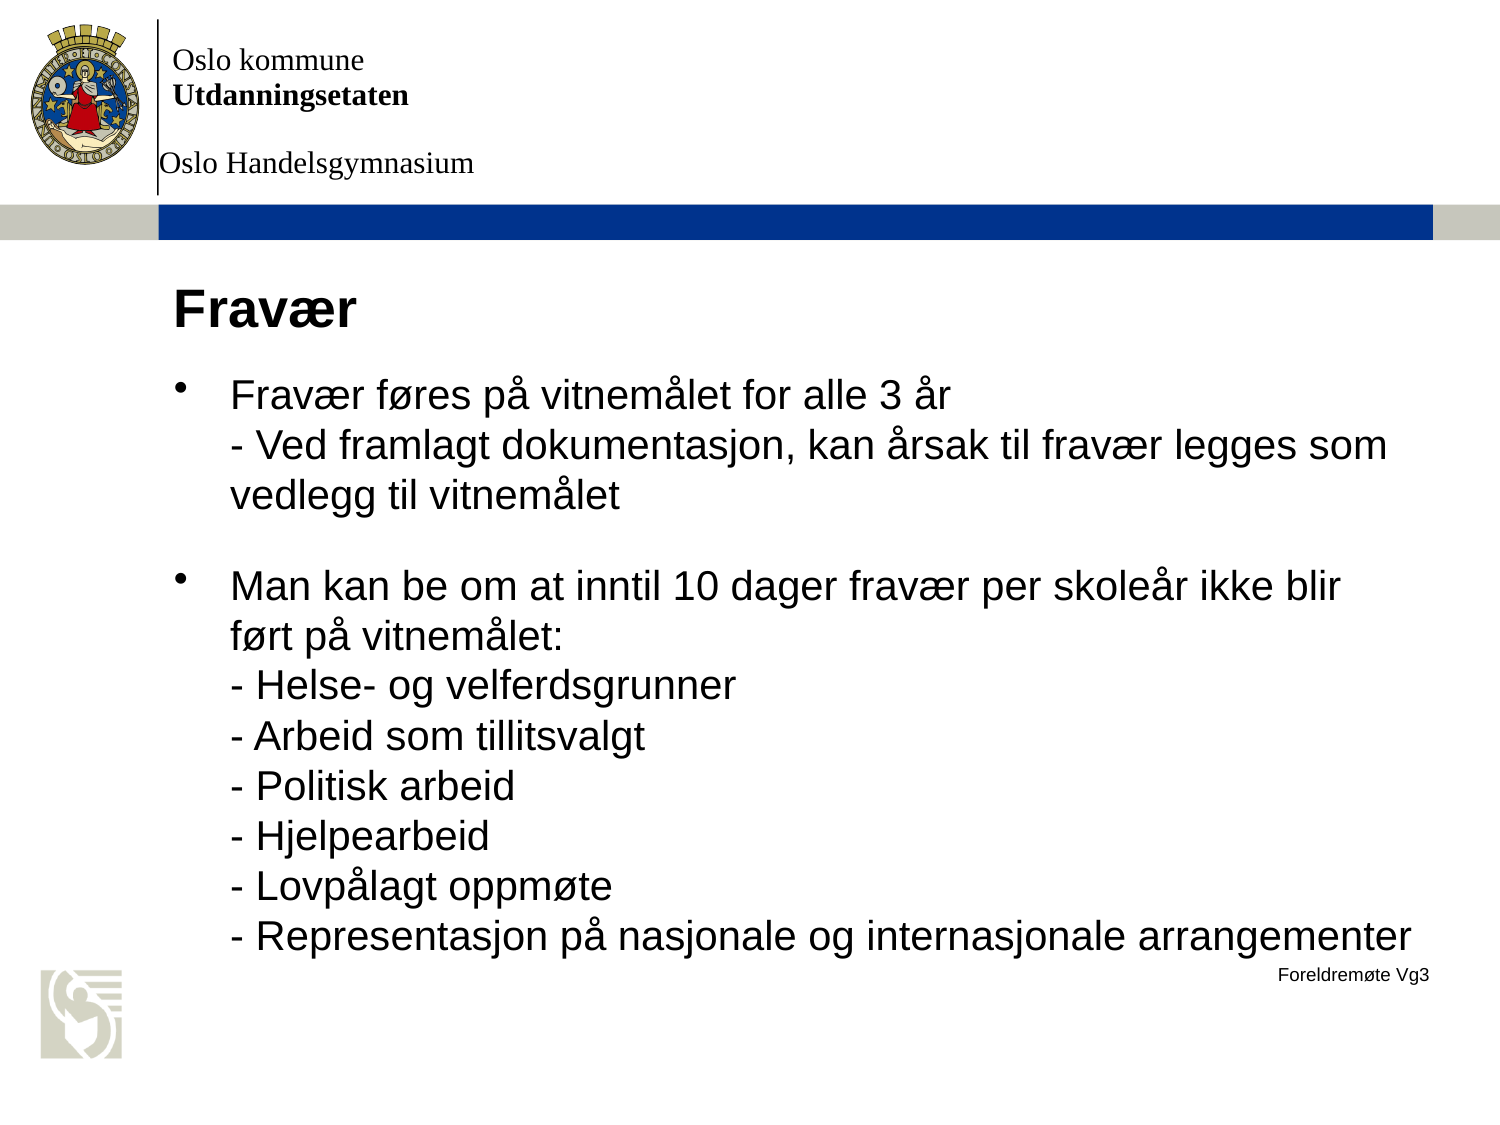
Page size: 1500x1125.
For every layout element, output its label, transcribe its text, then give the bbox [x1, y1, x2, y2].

list Fravær føres på vitnemålet for alle 3 år - Ved framlagt dokumentasjon, kan årsak til fravær legges som vedlegg til vitnemålet Man kan be om at inntil 10 dager fravær per skoleår ikke blir ført på vitnemålet: - Helse- og velferdsgrunner - Arbeid som tillitsvalgt - Politisk arbeid - Hjelpearbeid - Lovpålagt oppmøte - Representasjon på nasjonale og internasjonale arrangementer [158, 360, 1430, 963]
picture [25, 20, 145, 169]
picture [38, 967, 124, 1061]
footer Foreldremøte Vg3 [1102, 962, 1430, 993]
title Fravær [158, 265, 1430, 352]
